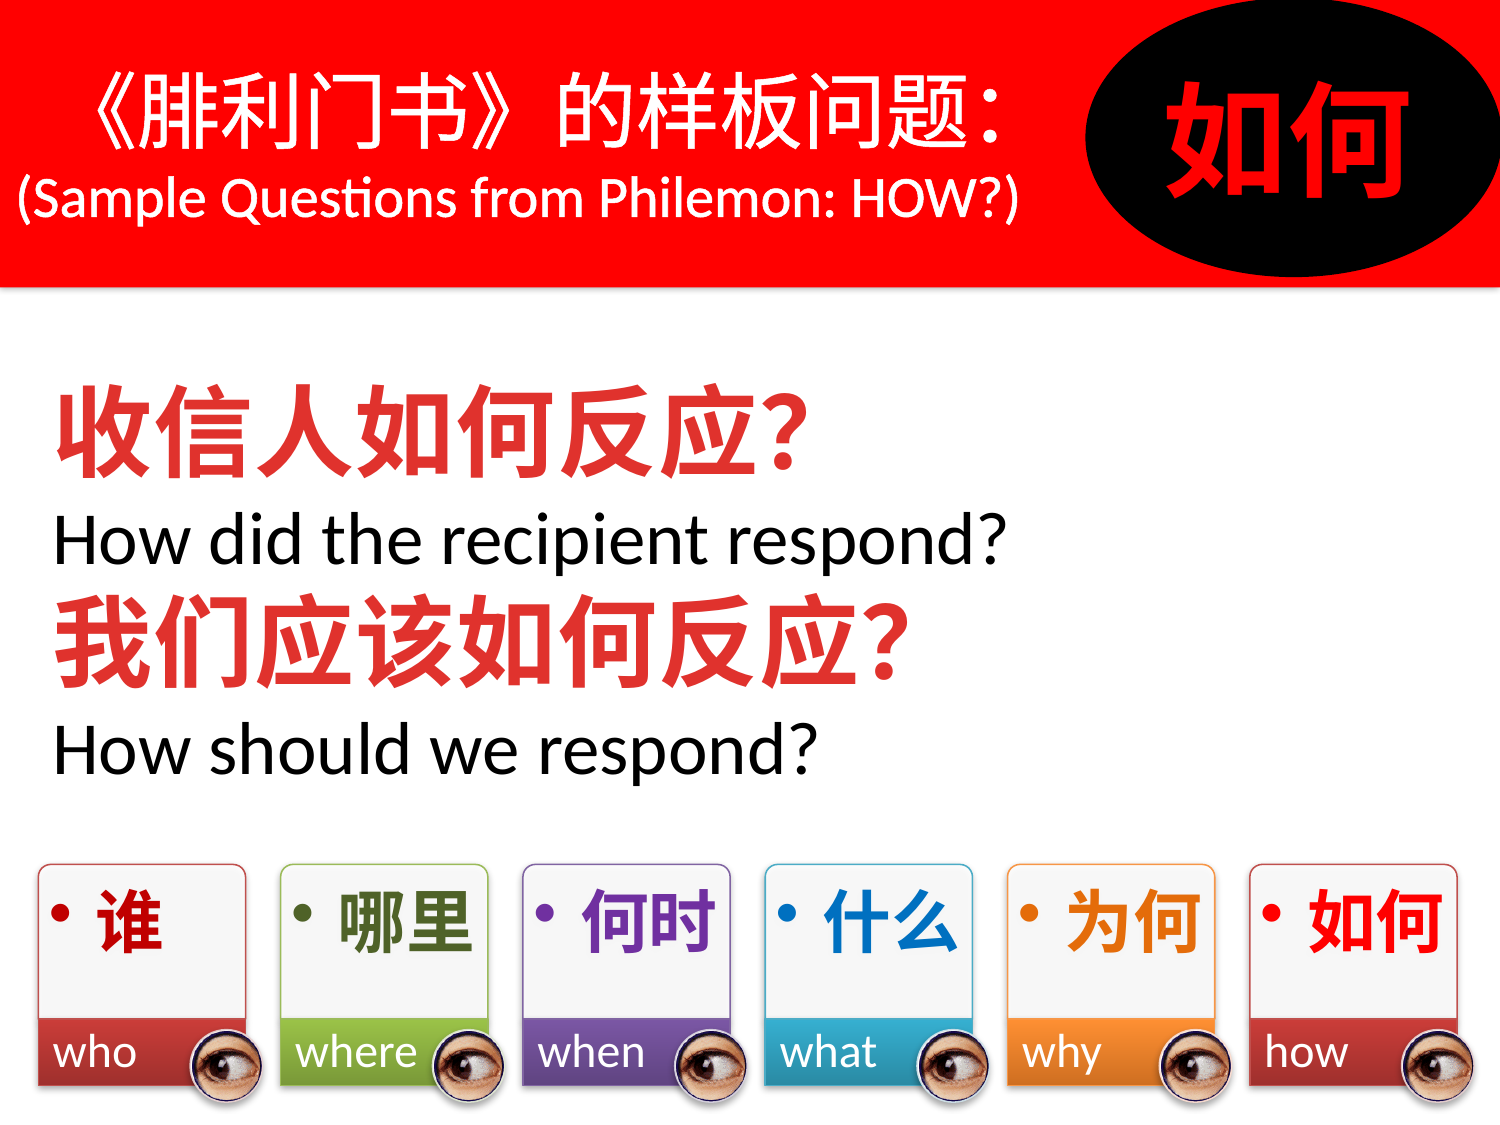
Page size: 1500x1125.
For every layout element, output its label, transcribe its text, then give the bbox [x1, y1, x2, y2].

text_box 收信人如何反应？ How did the recipient respond? 我们应该如何反应？ How should we respond? [37, 362, 1450, 736]
text_box 如何 [1085, 0, 1500, 278]
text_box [37, 737, 1476, 1125]
text_box 《腓利门书》的样板问题： (Sample Questions from Philemon: HOW?) [0, 0, 1500, 288]
